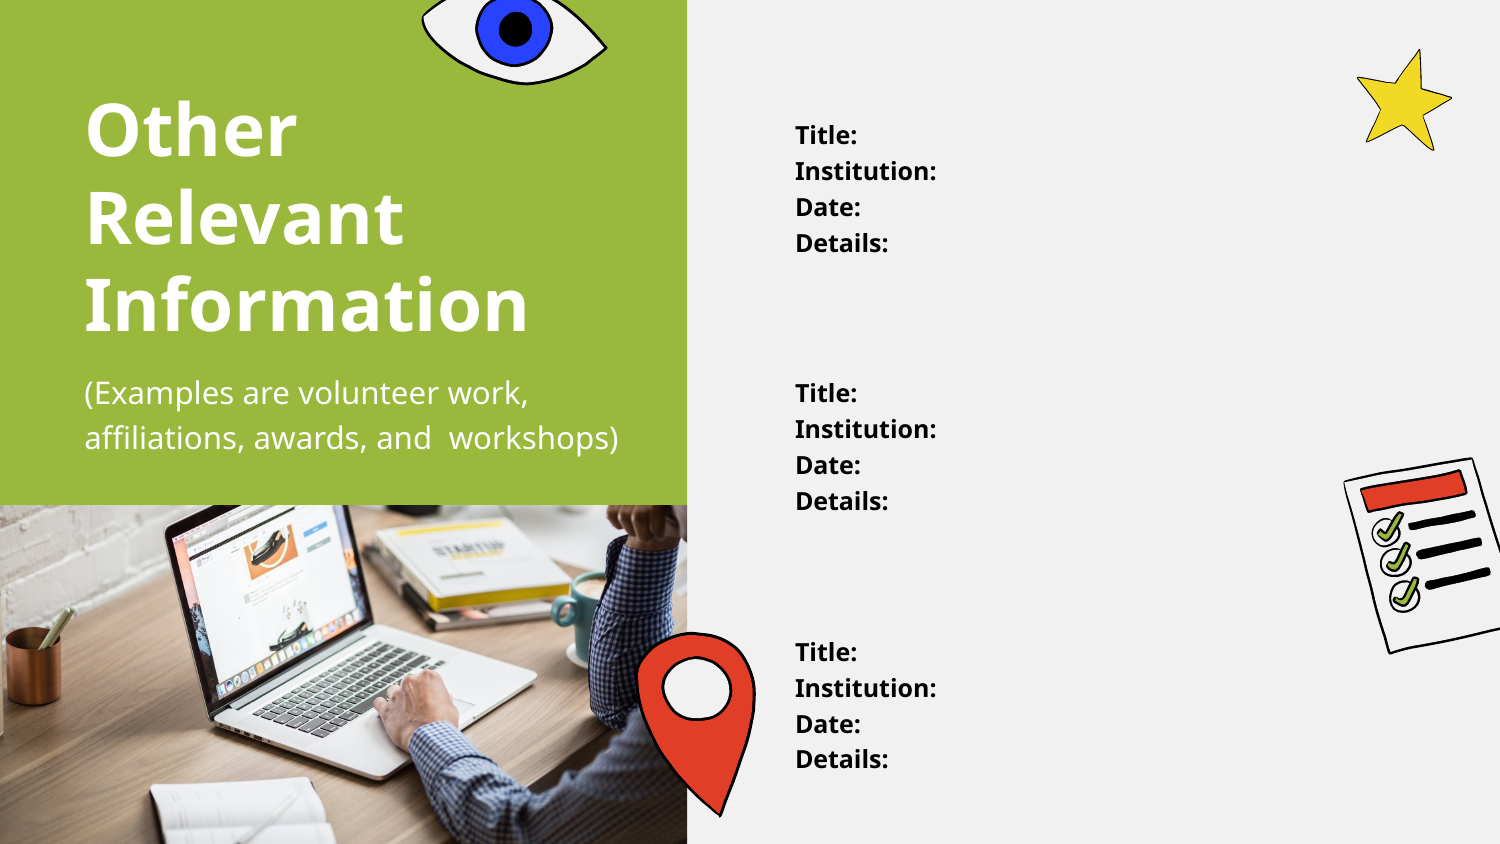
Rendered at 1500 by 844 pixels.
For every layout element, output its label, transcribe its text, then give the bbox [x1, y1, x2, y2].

text_box Title: Institution: Date: Details: [795, 630, 1388, 774]
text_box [1353, 46, 1452, 150]
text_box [419, 0, 609, 84]
picture [0, 504, 688, 844]
text_box [0, 0, 688, 504]
text_box Title: Institution: Date: Details: [795, 371, 1388, 516]
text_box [1343, 456, 1500, 655]
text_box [646, 629, 766, 819]
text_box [84, 83, 628, 450]
text_box Title: Institution: Date: Details: [795, 113, 1388, 257]
